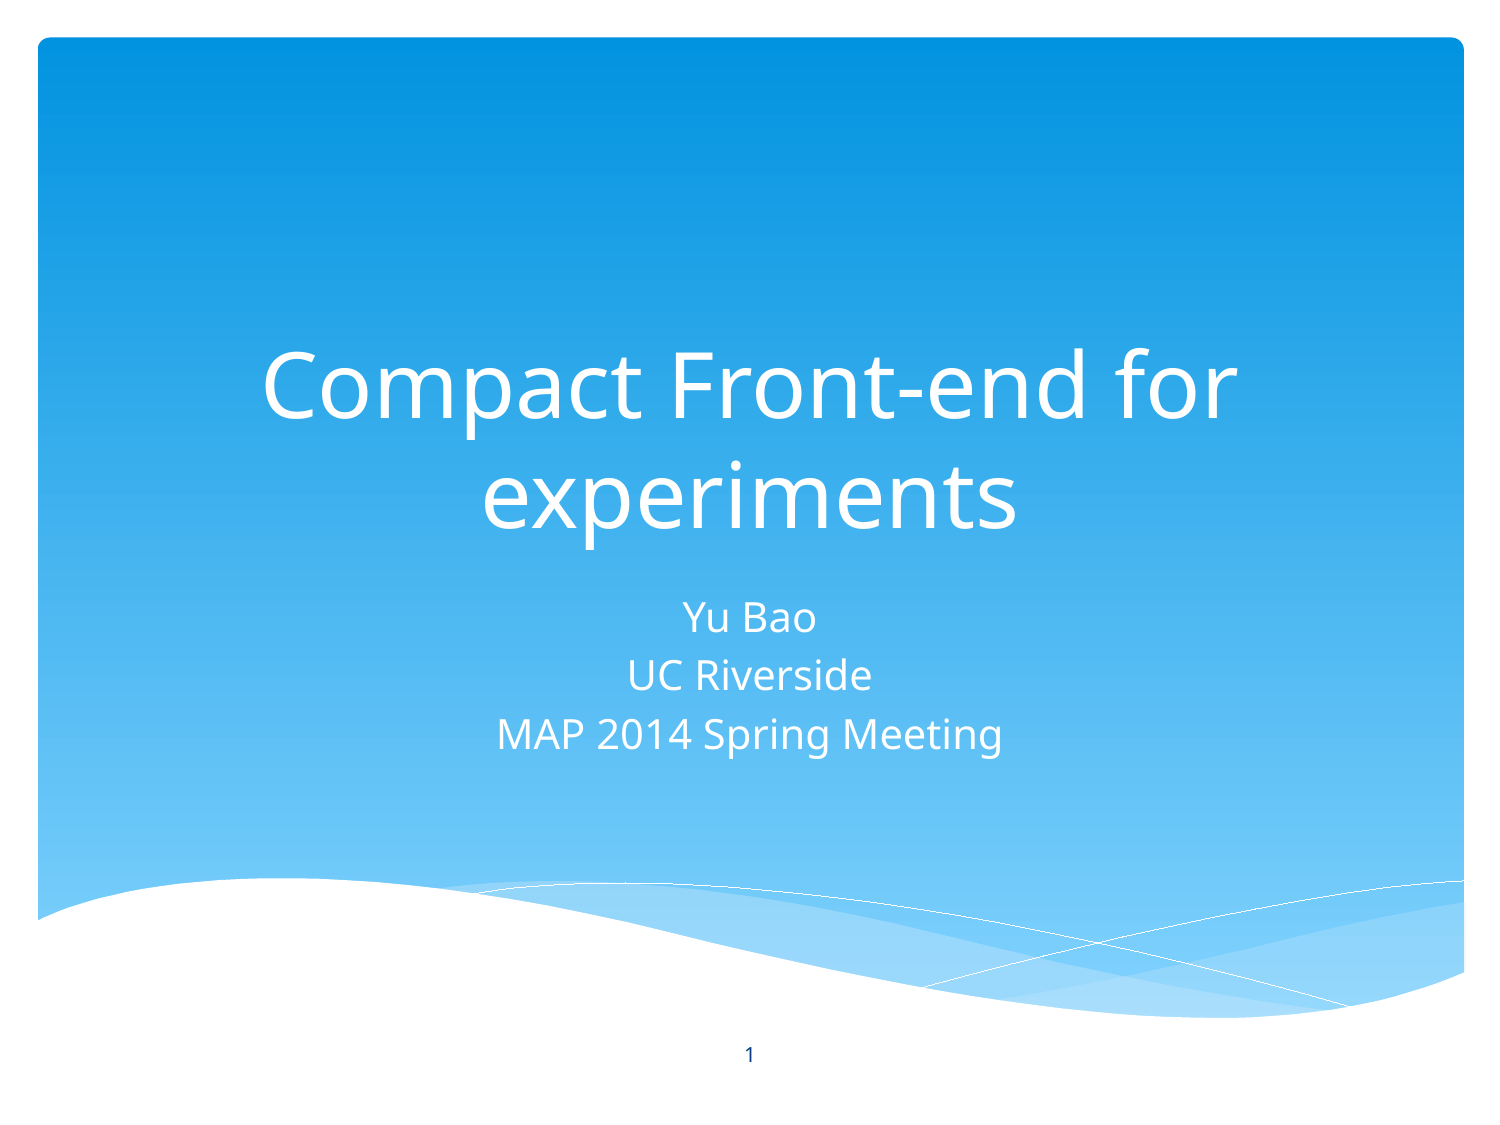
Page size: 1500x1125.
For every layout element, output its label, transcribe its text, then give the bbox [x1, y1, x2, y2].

subtitle Yu Bao UC Riverside MAP 2014 Spring Meeting [225, 583, 1275, 825]
title Compact Front-end for experiments [112, 262, 1388, 555]
slide_number 1 [654, 1025, 846, 1086]
